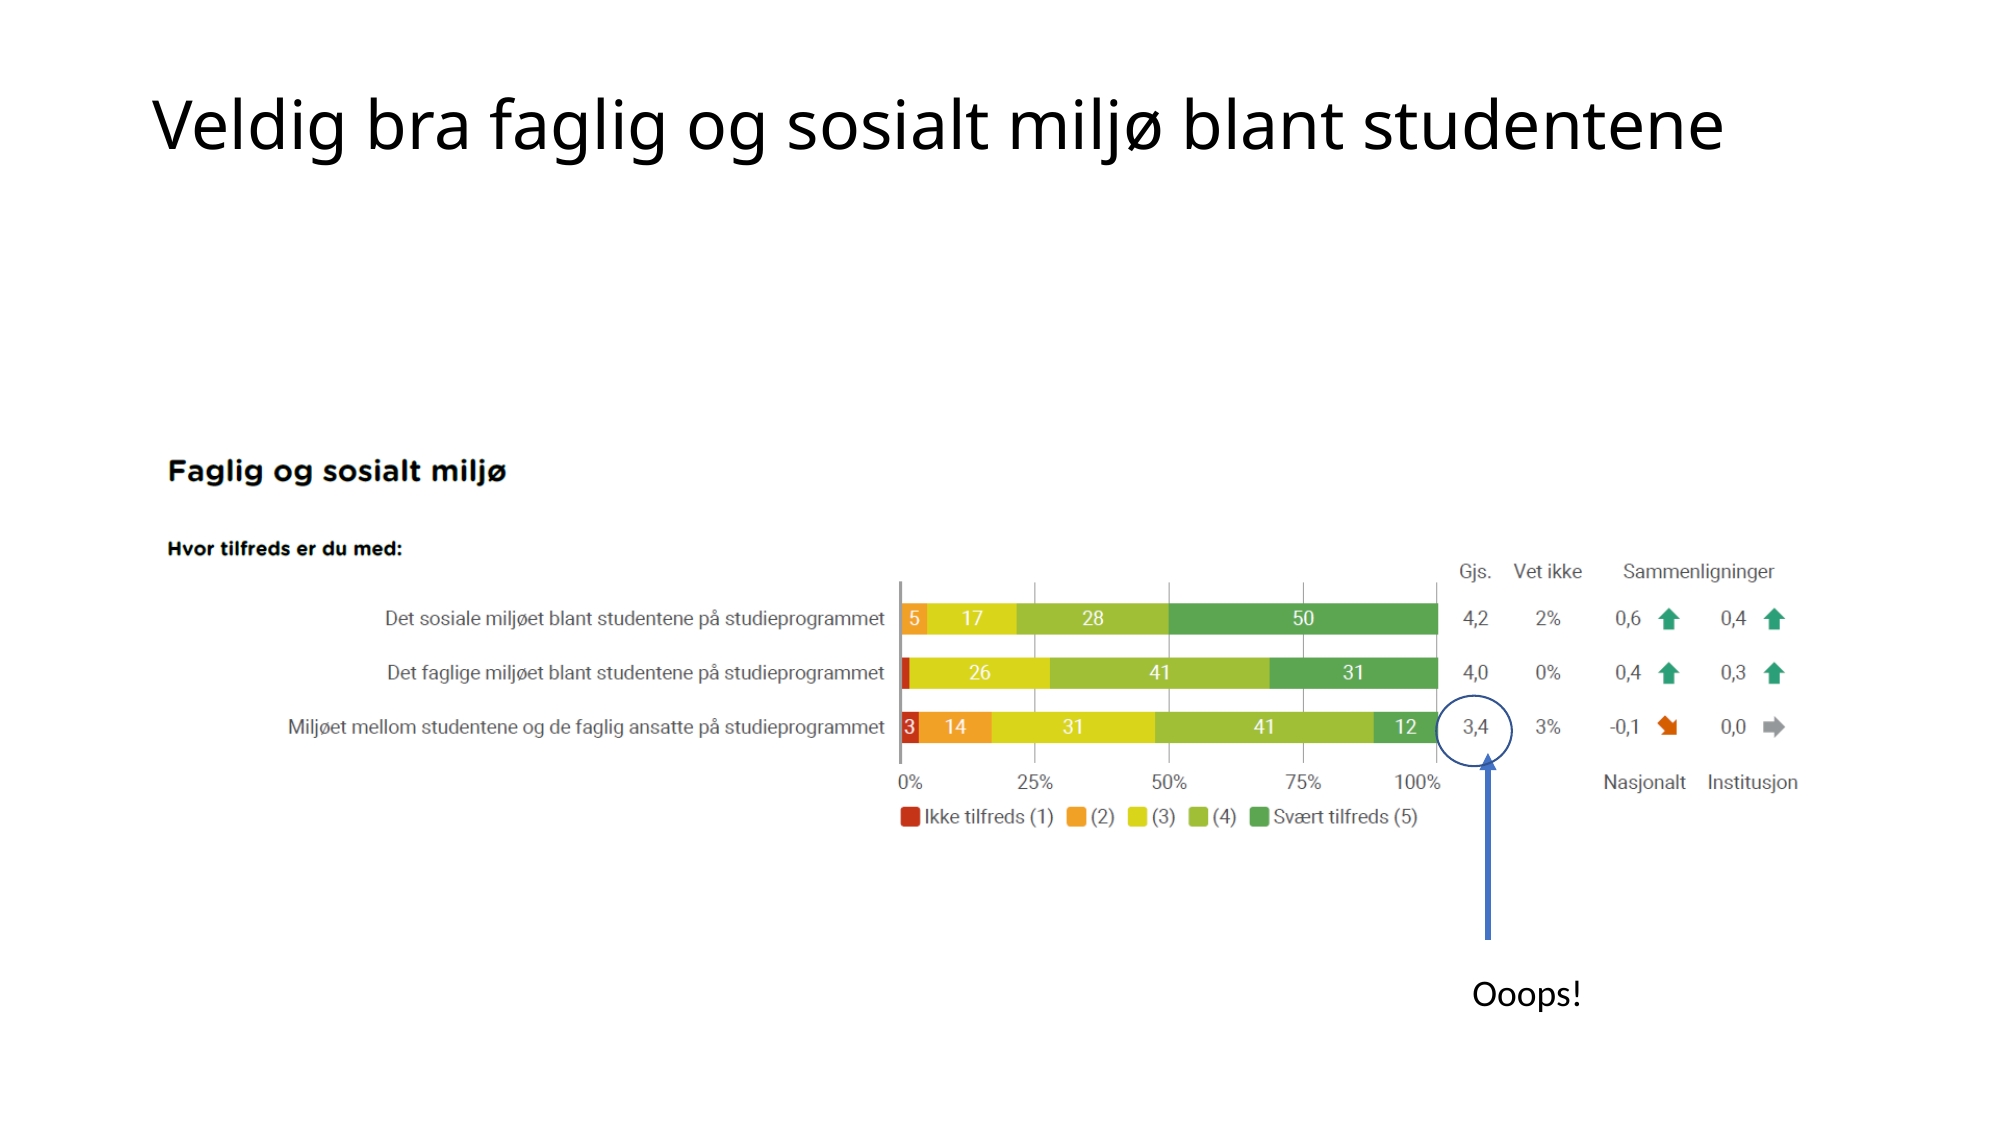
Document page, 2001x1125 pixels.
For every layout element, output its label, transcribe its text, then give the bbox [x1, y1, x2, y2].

text_box Ooops! [1457, 961, 1599, 1022]
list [137, 429, 1863, 884]
title Veldig bra faglig og sosialt miljø blant studentene [137, 59, 1863, 278]
